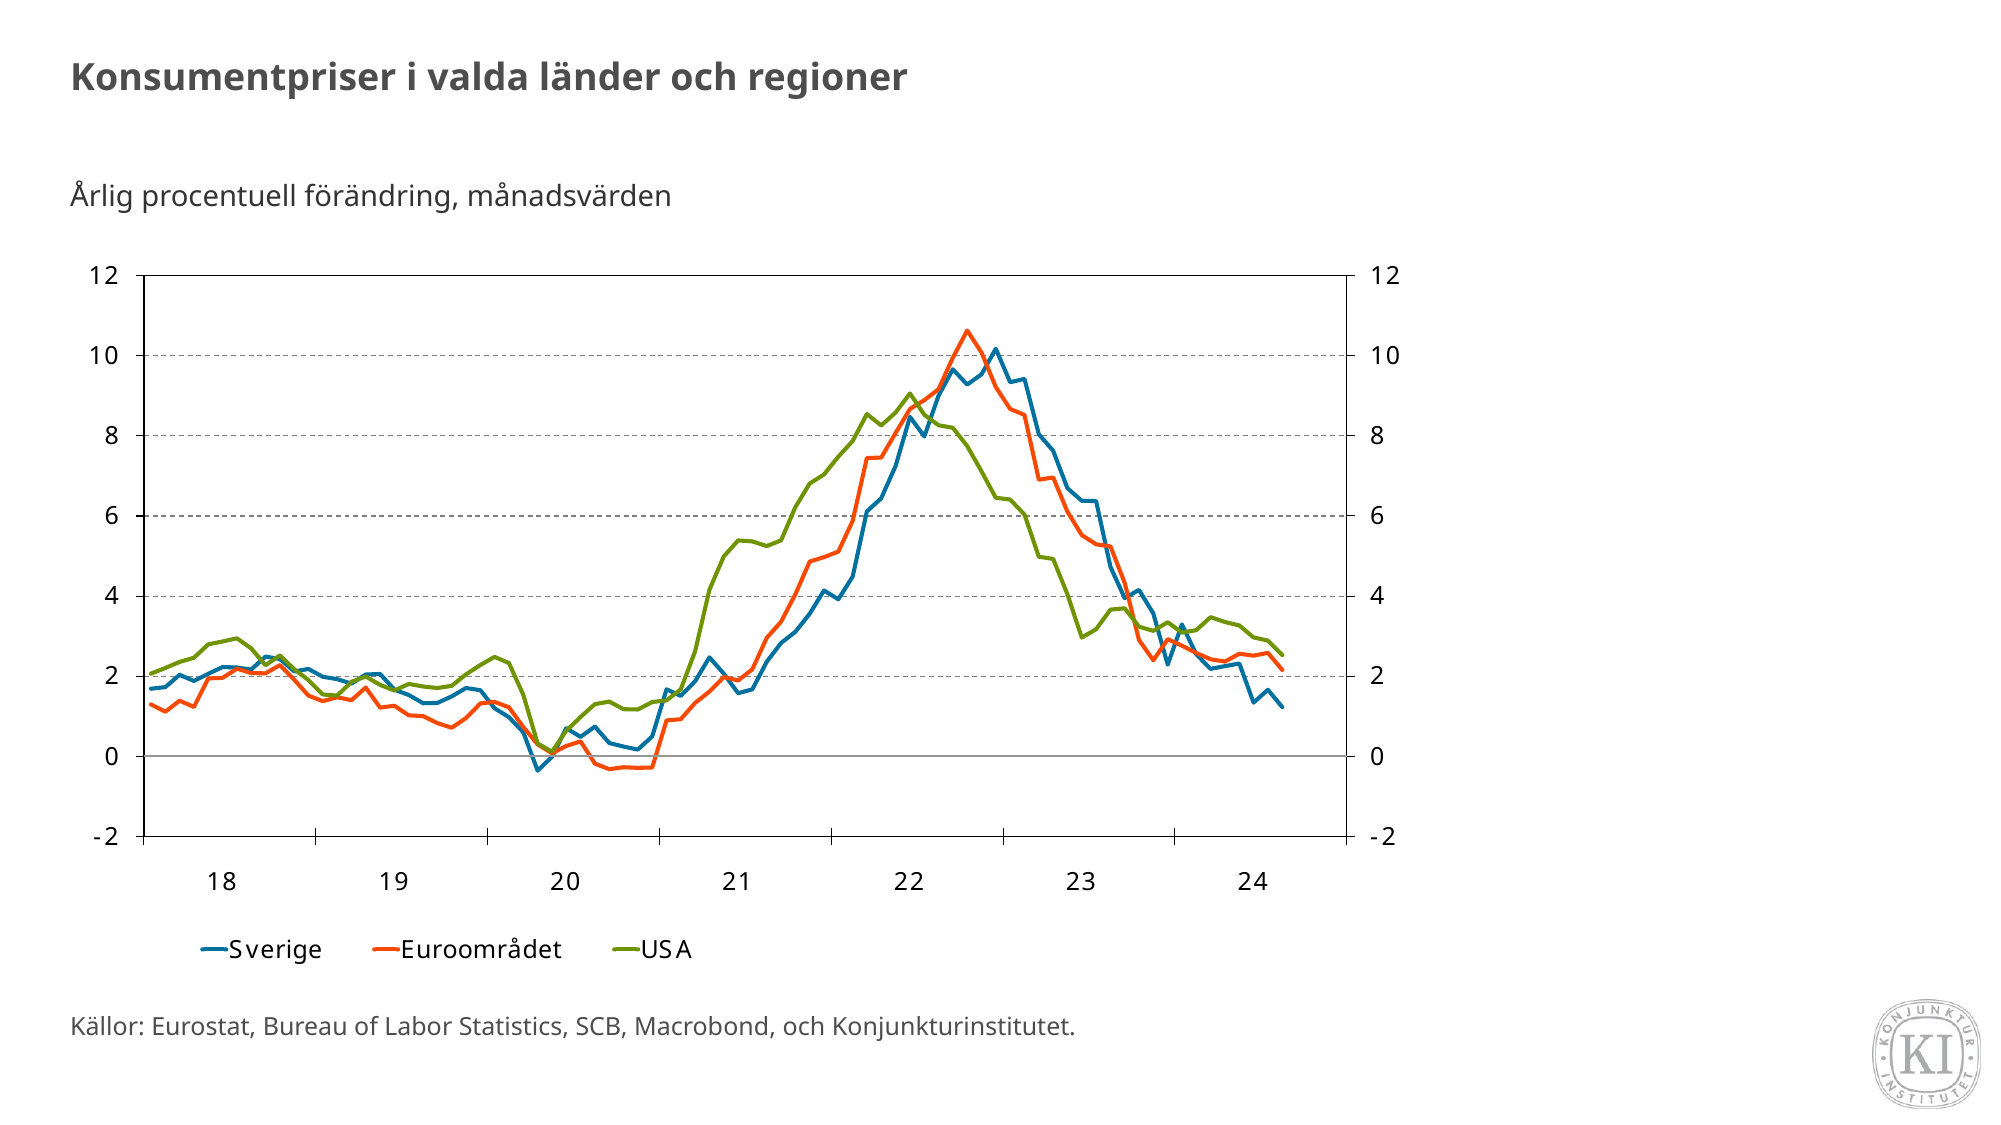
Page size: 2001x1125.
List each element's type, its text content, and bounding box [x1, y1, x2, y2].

subtitle Källor: Eurostat, Bureau of Labor Statistics, SCB, Macrobond, och Konjunkturinstitutet. [55, 1003, 1476, 1106]
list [72, 249, 1491, 984]
picture [1872, 999, 1981, 1109]
list Årlig procentuell förändring, månadsvärden [55, 137, 1476, 220]
title Konsumentpriser i valda länder och regioner [55, 45, 1476, 128]
